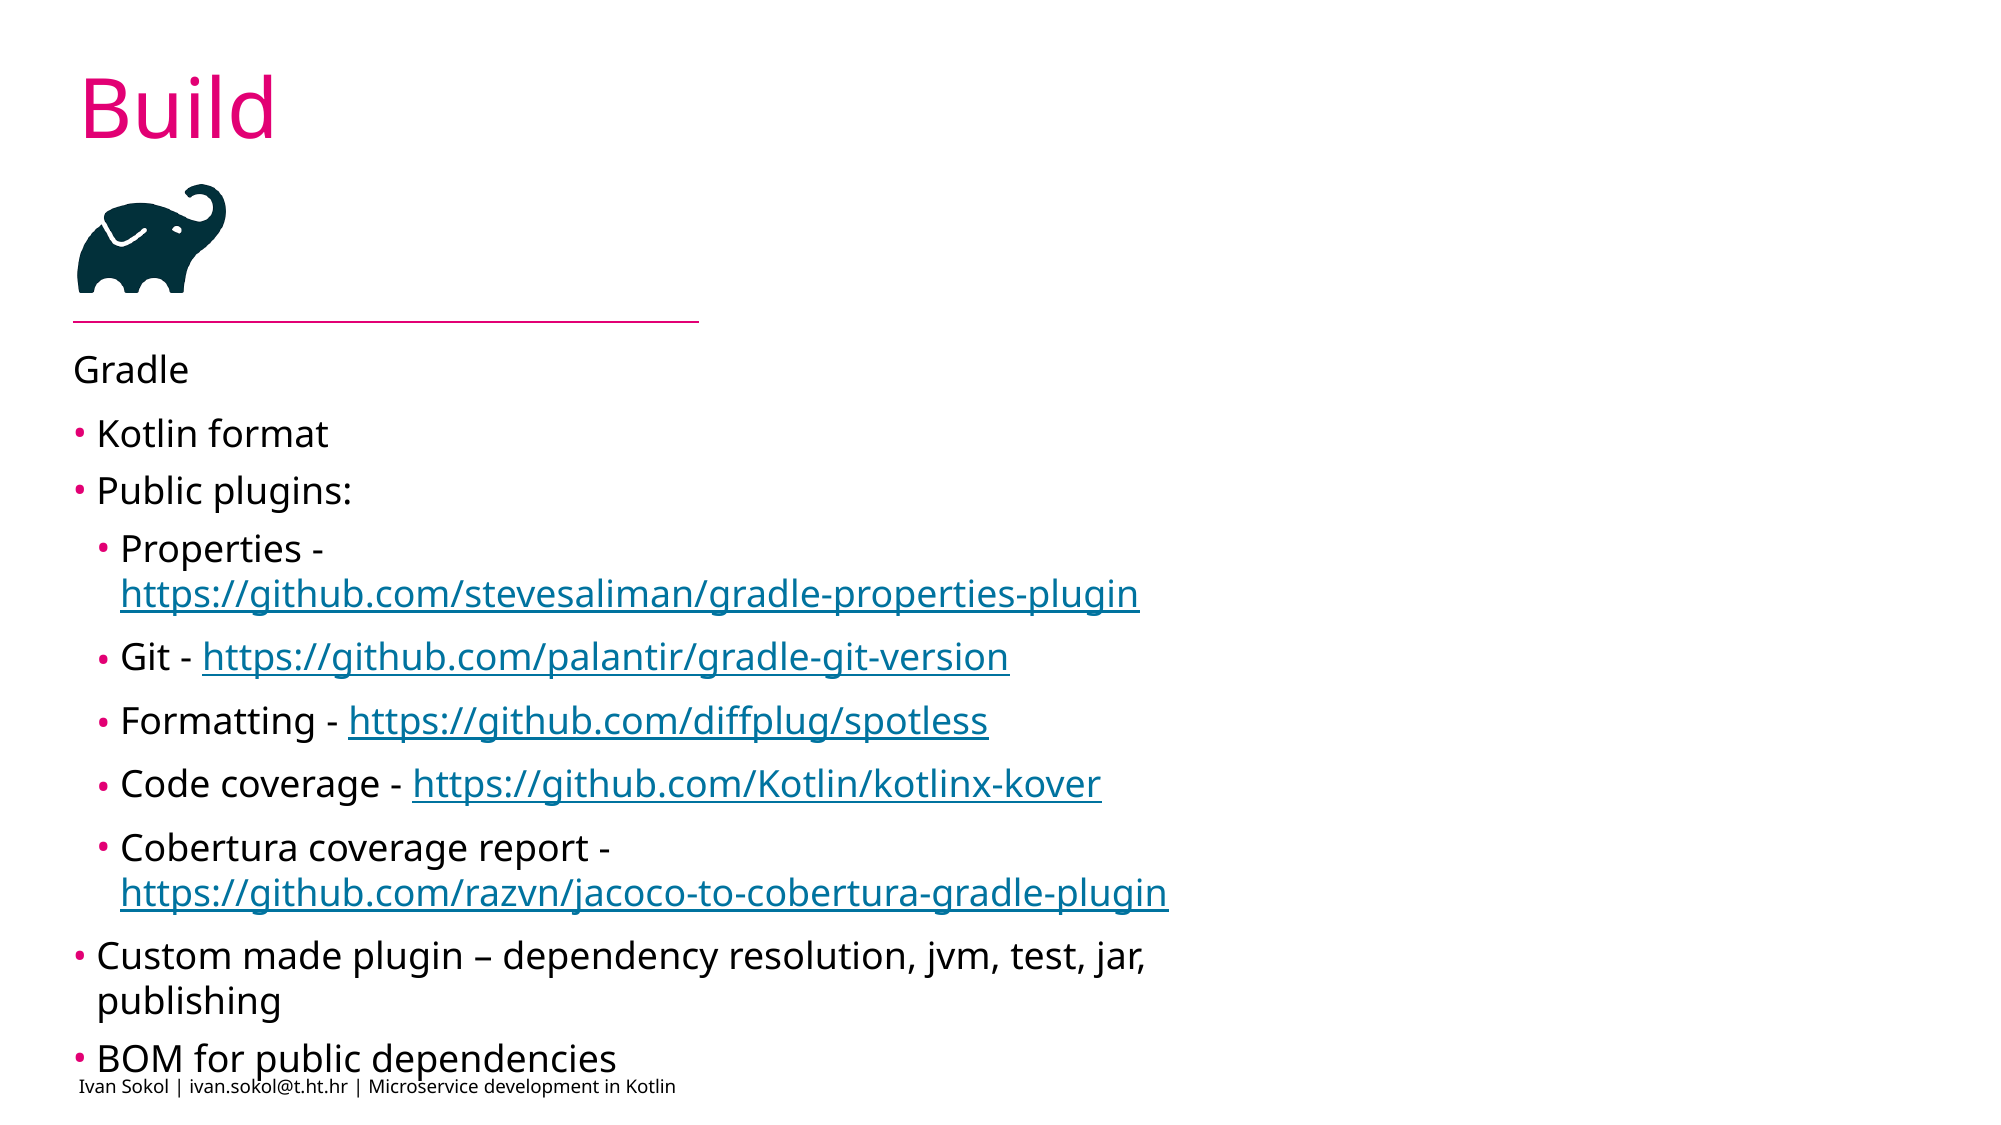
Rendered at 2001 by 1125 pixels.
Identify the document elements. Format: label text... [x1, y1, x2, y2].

text_box Gradle Kotlin format Public plugins: Properties - https://github.com/stevesaliman/gradle-properties-plugin Git - https://github.com/palantir/gradle-git-version Formatting - https://github.com/diffplug/spotless Code coverage - https://github.com/Kotlin/kotlinx-kover Cobertura coverage report - https://github.com/razvn/jacoco-to-cobertura-gradle-plugin Custom made plugin – dependency resolution, jvm, test, jar, publishing BOM for public dependencies [72, 322, 1319, 1031]
footer Ivan Sokol | ivan.sokol@t.ht.hr | Microservice development in Kotlin [78, 1059, 1449, 1113]
picture [77, 184, 226, 293]
title Build [78, 66, 1922, 185]
